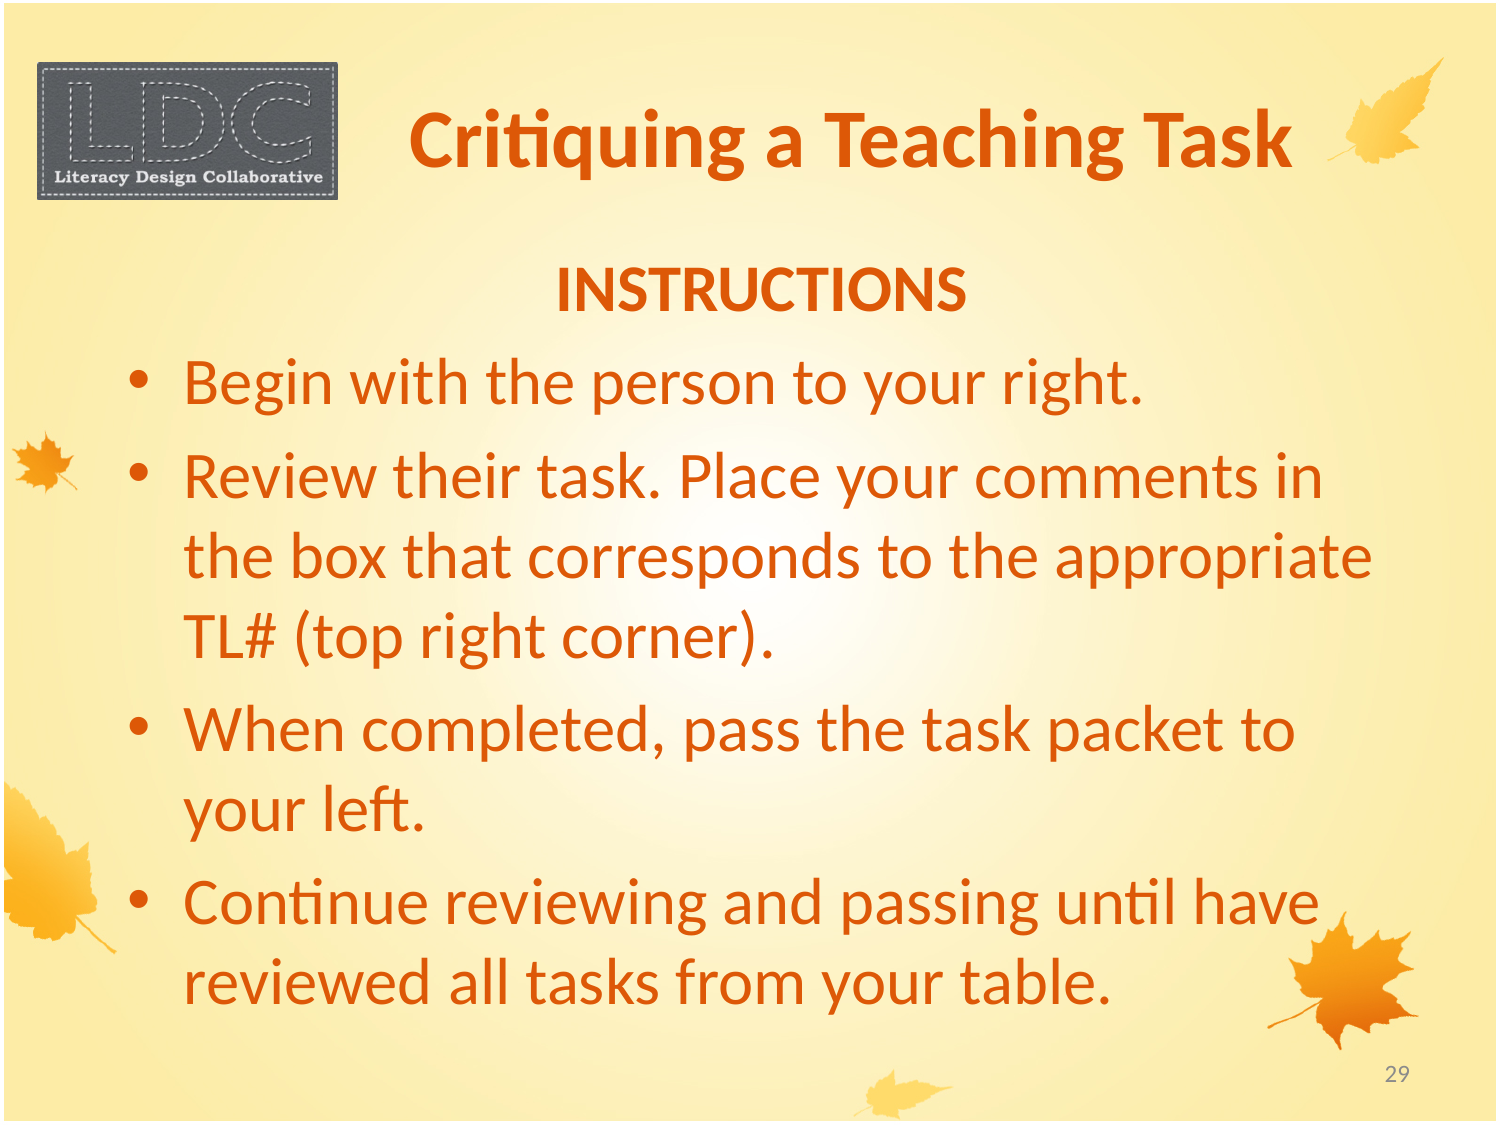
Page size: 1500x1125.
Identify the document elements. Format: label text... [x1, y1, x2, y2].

picture [0, 0, 1500, 1125]
list INSTRUCTIONS Begin with the person to your right. Review their task. Place your comments in the box that corresponds to the appropriate TL# (top right corner). When completed, pass the task packet to your left. Continue reviewing and passing until have reviewed all tasks from your table. [112, 237, 1426, 1076]
slide_number 29 [1074, 1042, 1425, 1103]
title Critiquing a Teaching Task [62, 37, 1413, 226]
